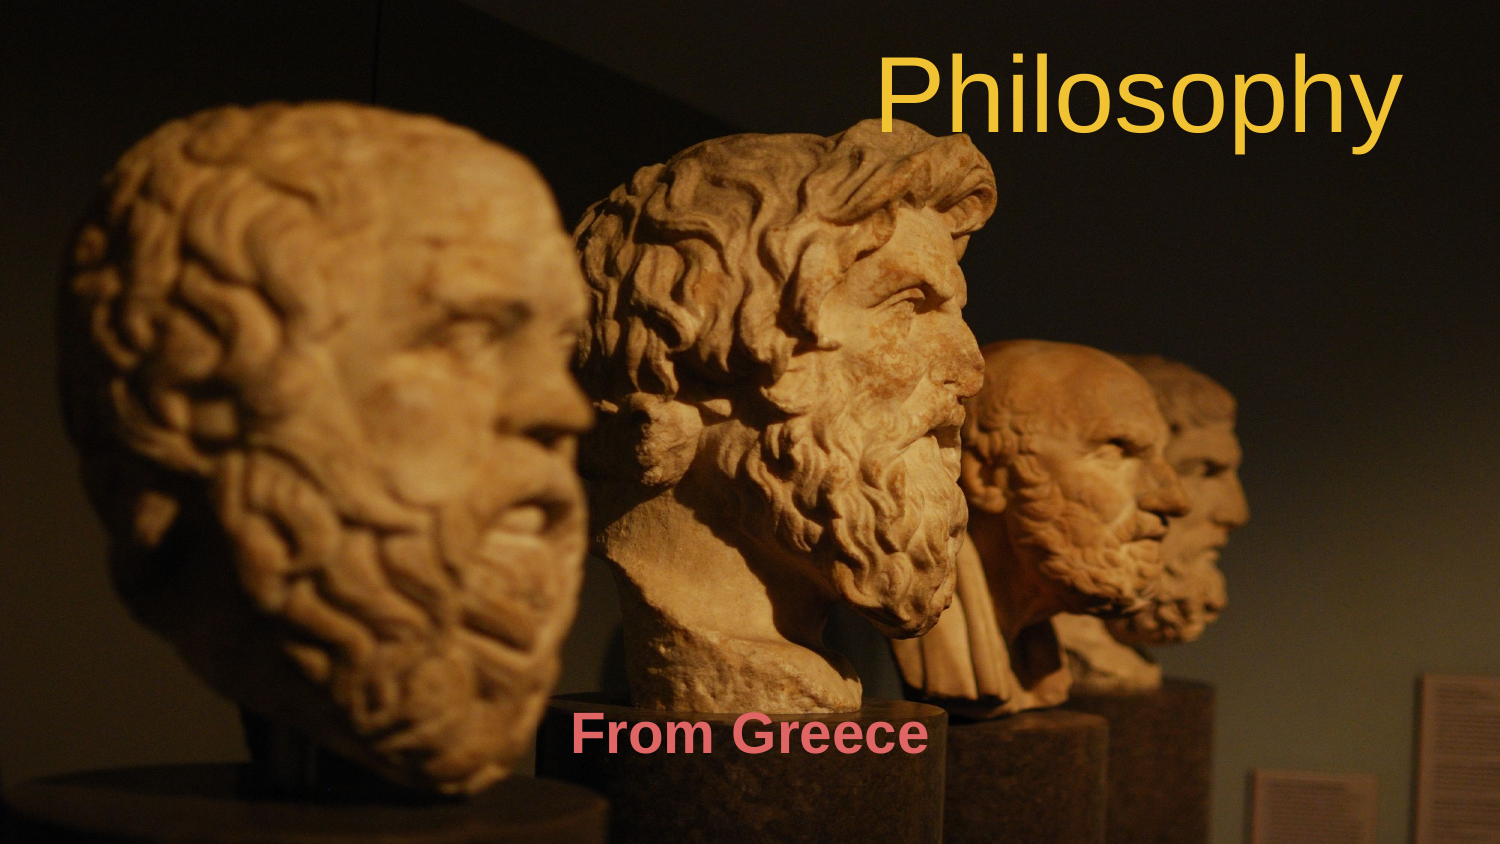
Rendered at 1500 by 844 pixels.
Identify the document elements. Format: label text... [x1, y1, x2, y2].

title Philosophy [51, 35, 1449, 170]
subtitle From Greece [51, 680, 1449, 777]
picture [0, 0, 1500, 844]
